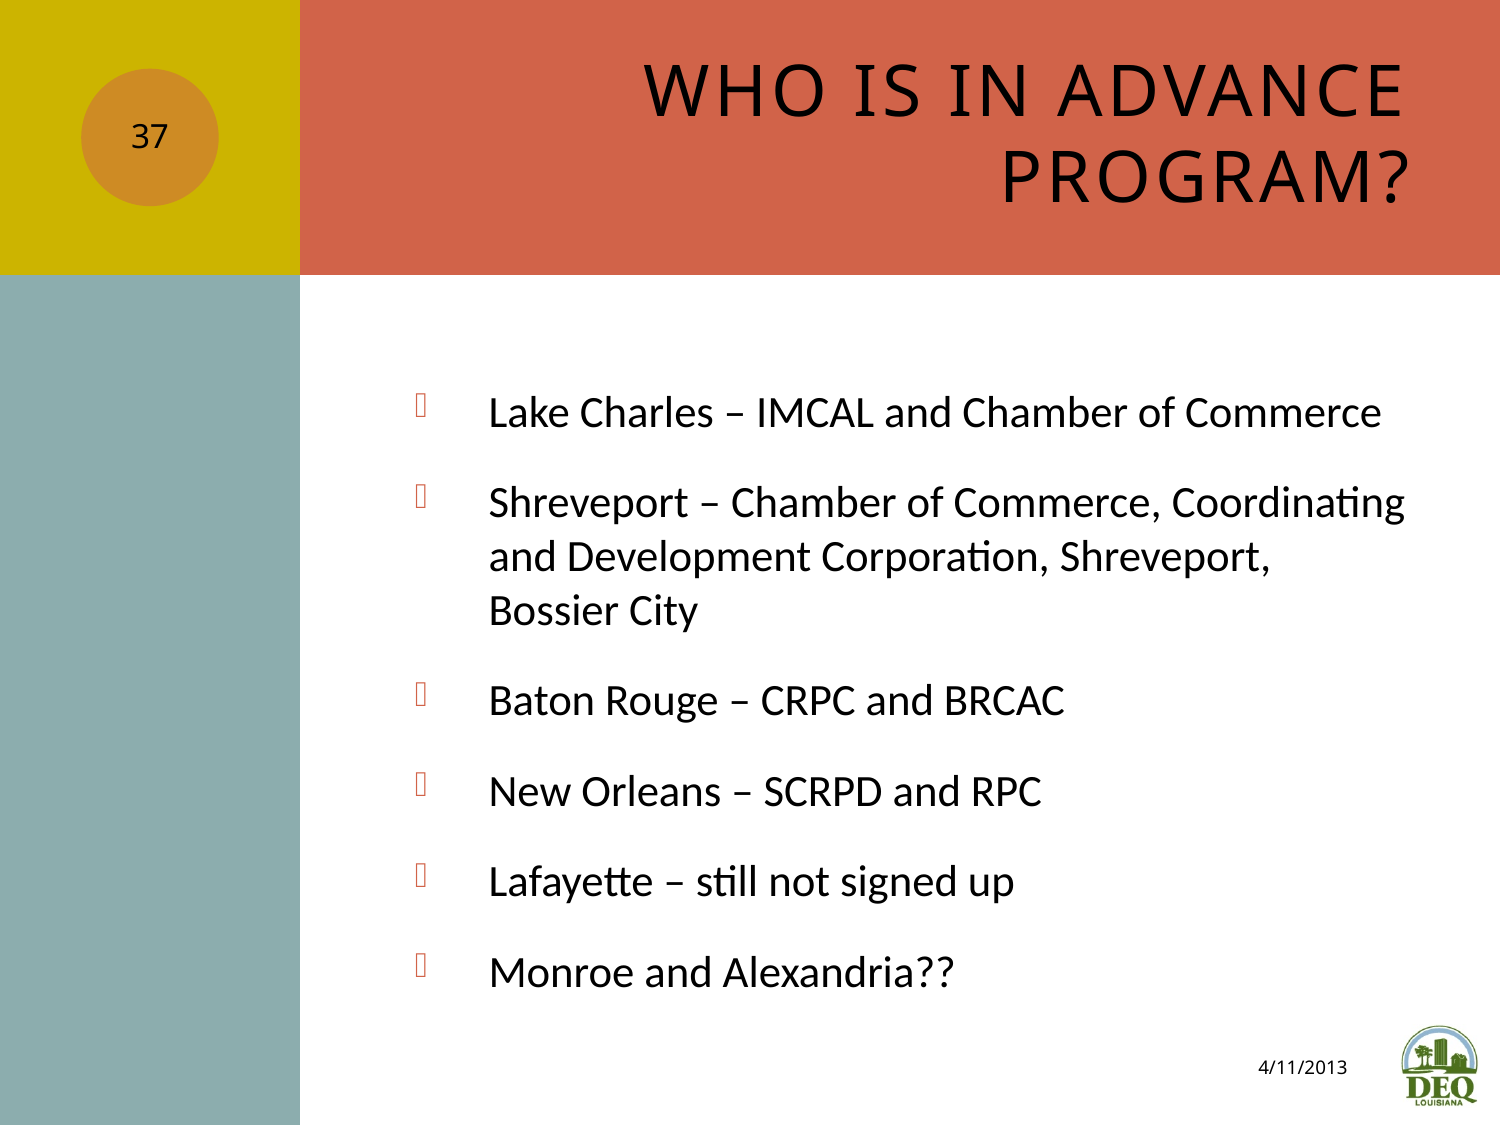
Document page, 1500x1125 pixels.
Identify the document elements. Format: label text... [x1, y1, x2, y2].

slide_number 37 [87, 87, 213, 188]
title Who is In Advance Program? [399, 37, 1425, 225]
list Lake Charles – IMCAL and Chamber of Commerce Shreveport – Chamber of Commerce, Coordinating and Development Corporation, Shreveport, Bossier City Baton Rouge – CRPC and BRCAC New Orleans – SCRPD and RPC Lafayette – still not signed up Monroe and Alexandria?? [399, 375, 1425, 1005]
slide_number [1012, 1037, 1363, 1098]
picture [1400, 1024, 1480, 1108]
